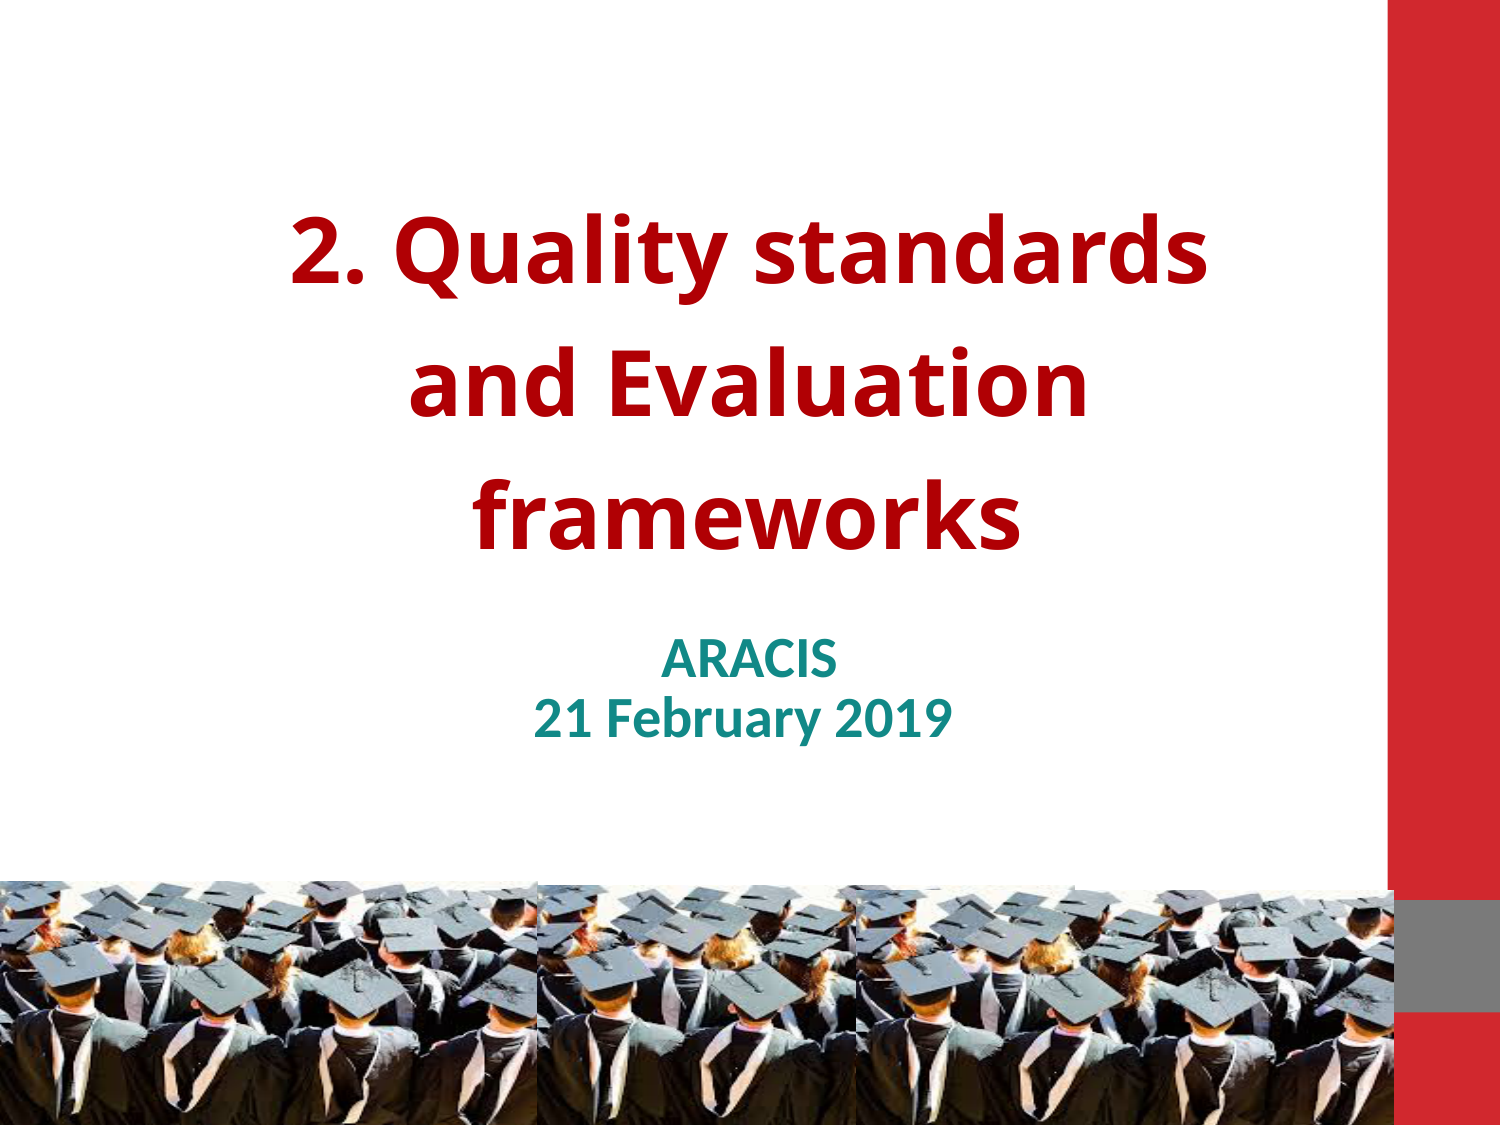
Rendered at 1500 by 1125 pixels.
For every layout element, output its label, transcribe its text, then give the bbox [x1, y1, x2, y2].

text_box 2. Quality standards and Evaluation frameworks ARACIS 21 February 2019 [182, 160, 1317, 757]
picture [0, 880, 1395, 1125]
